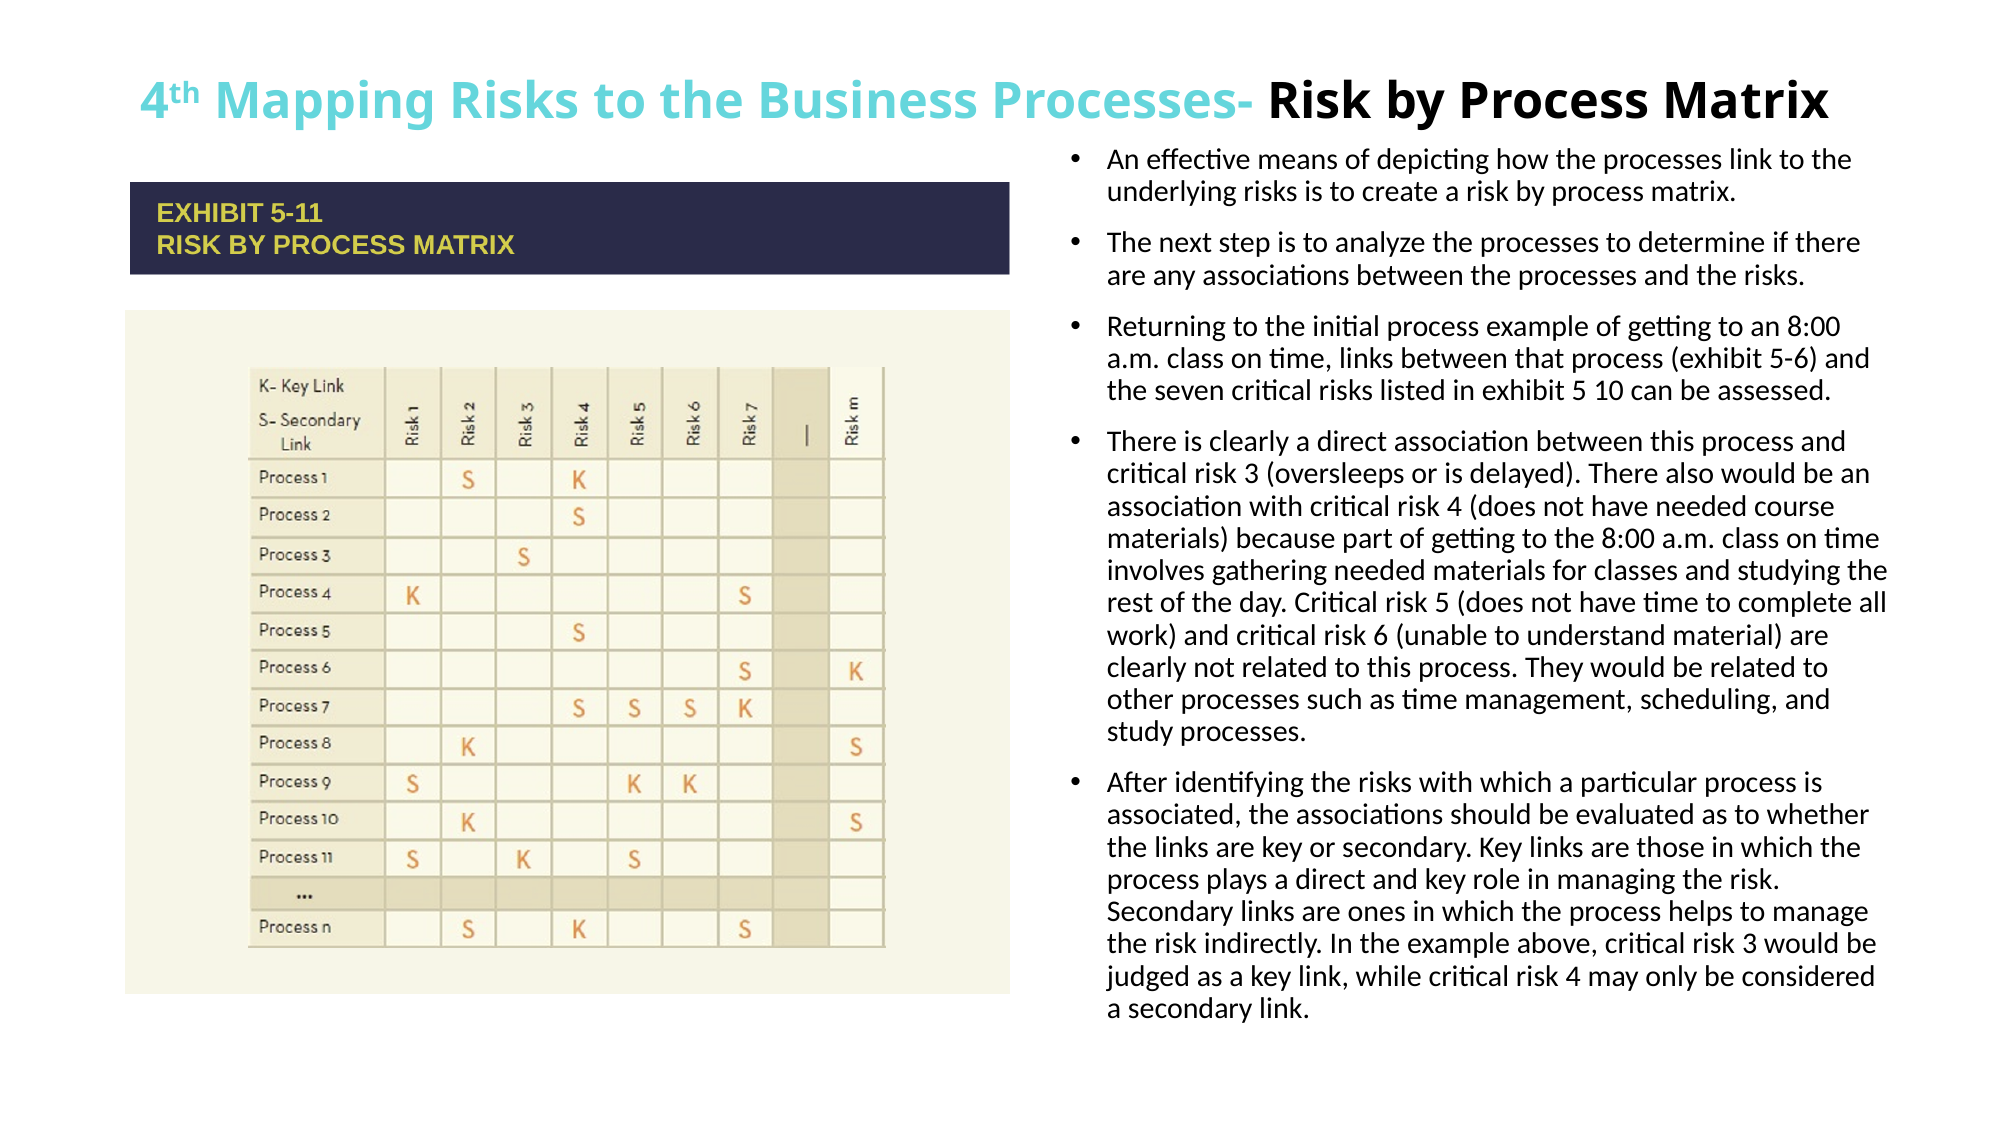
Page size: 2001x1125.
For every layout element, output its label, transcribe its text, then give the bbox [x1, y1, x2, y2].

list An effective means of depicting how the processes link to the underlying risks is to create a risk by process matrix. The next step is to analyze the processes to determine if there are any associations between the processes and the risks. Returning to the initial process example of getting to an 8:00 a.m. class on time, links between that process (exhibit 5-6) and the seven critical risks listed in exhibit 5 10 can be assessed. There is clearly a direct association between this process and critical risk 3 (oversleeps or is delayed). There also would be an association with critical risk 4 (does not have needed course materials) because part of getting to the 8:00 a.m. class on time involves gathering needed materials for classes and studying the rest of the day. Critical risk 5 (does not have time to complete all work) and critical risk 6 (unable to understand material) are clearly not related to this process. They would be related to other processes such as time management, scheduling, and study processes. After identifying the risks with which a particular process is associated, the associations should be evaluated as to whether the links are key or secondary. Key links are those in which the process plays a direct and key role in managing the risk. Secondary links are ones in which the process helps to manage the risk indirectly. In the example above, critical risk 3 would be judged as a key link, while critical risk 4 may only be considered a secondary link. [1055, 136, 1911, 1034]
picture [130, 179, 1010, 275]
title 4th Mapping Risks to the Business Processes- Risk by Process Matrix [125, 41, 1902, 163]
picture [124, 307, 1010, 994]
